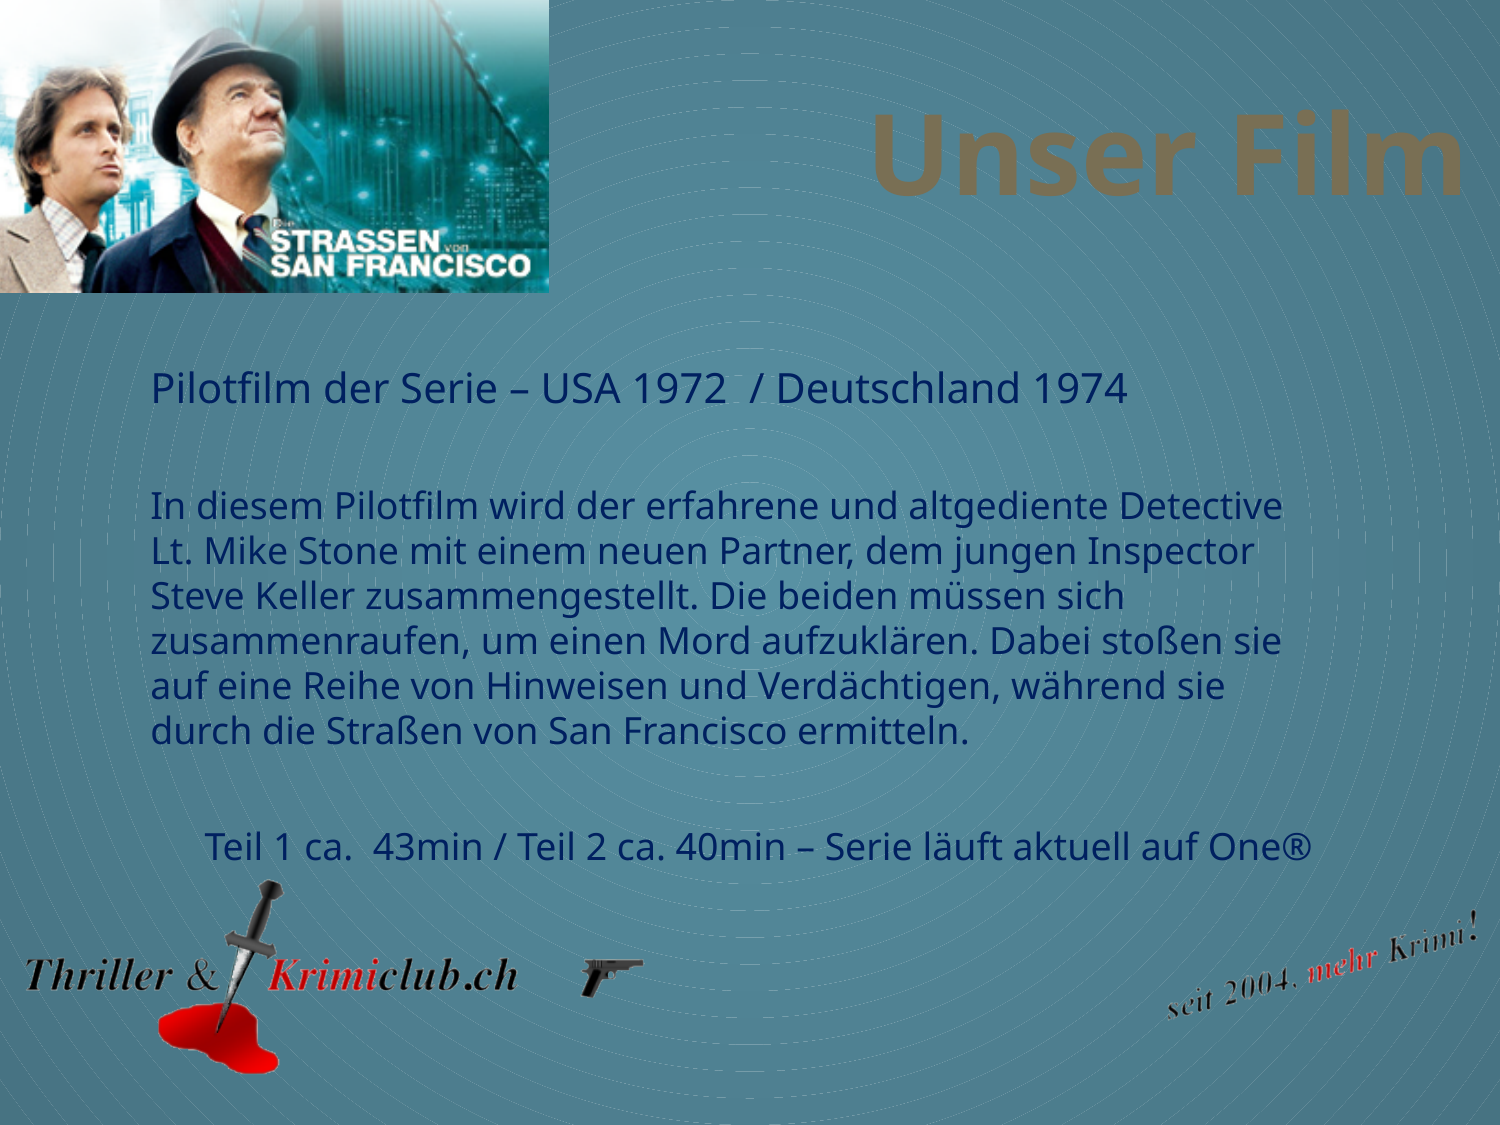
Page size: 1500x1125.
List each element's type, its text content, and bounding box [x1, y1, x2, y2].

picture [0, 831, 1500, 1125]
title Unser Film [559, 75, 1477, 218]
picture [0, 0, 549, 294]
text_box Pilotfilm der Serie – USA 1972 / Deutschland 1974 In diesem Pilotfilm wird der erfahrene und altgediente Detective Lt. Mike Stone mit einem neuen Partner, dem jungen Inspector Steve Keller zusammengestellt. Die beiden müssen sich zusammenraufen, um einen Mord aufzuklären. Dabei stoßen sie auf eine Reihe von Hinweisen und Verdächtigen, während sie durch die Straßen von San Francisco ermitteln. Teil 1 ca. 43min / Teil 2 ca. 40min – Serie läuft aktuell auf One® [135, 354, 1329, 824]
